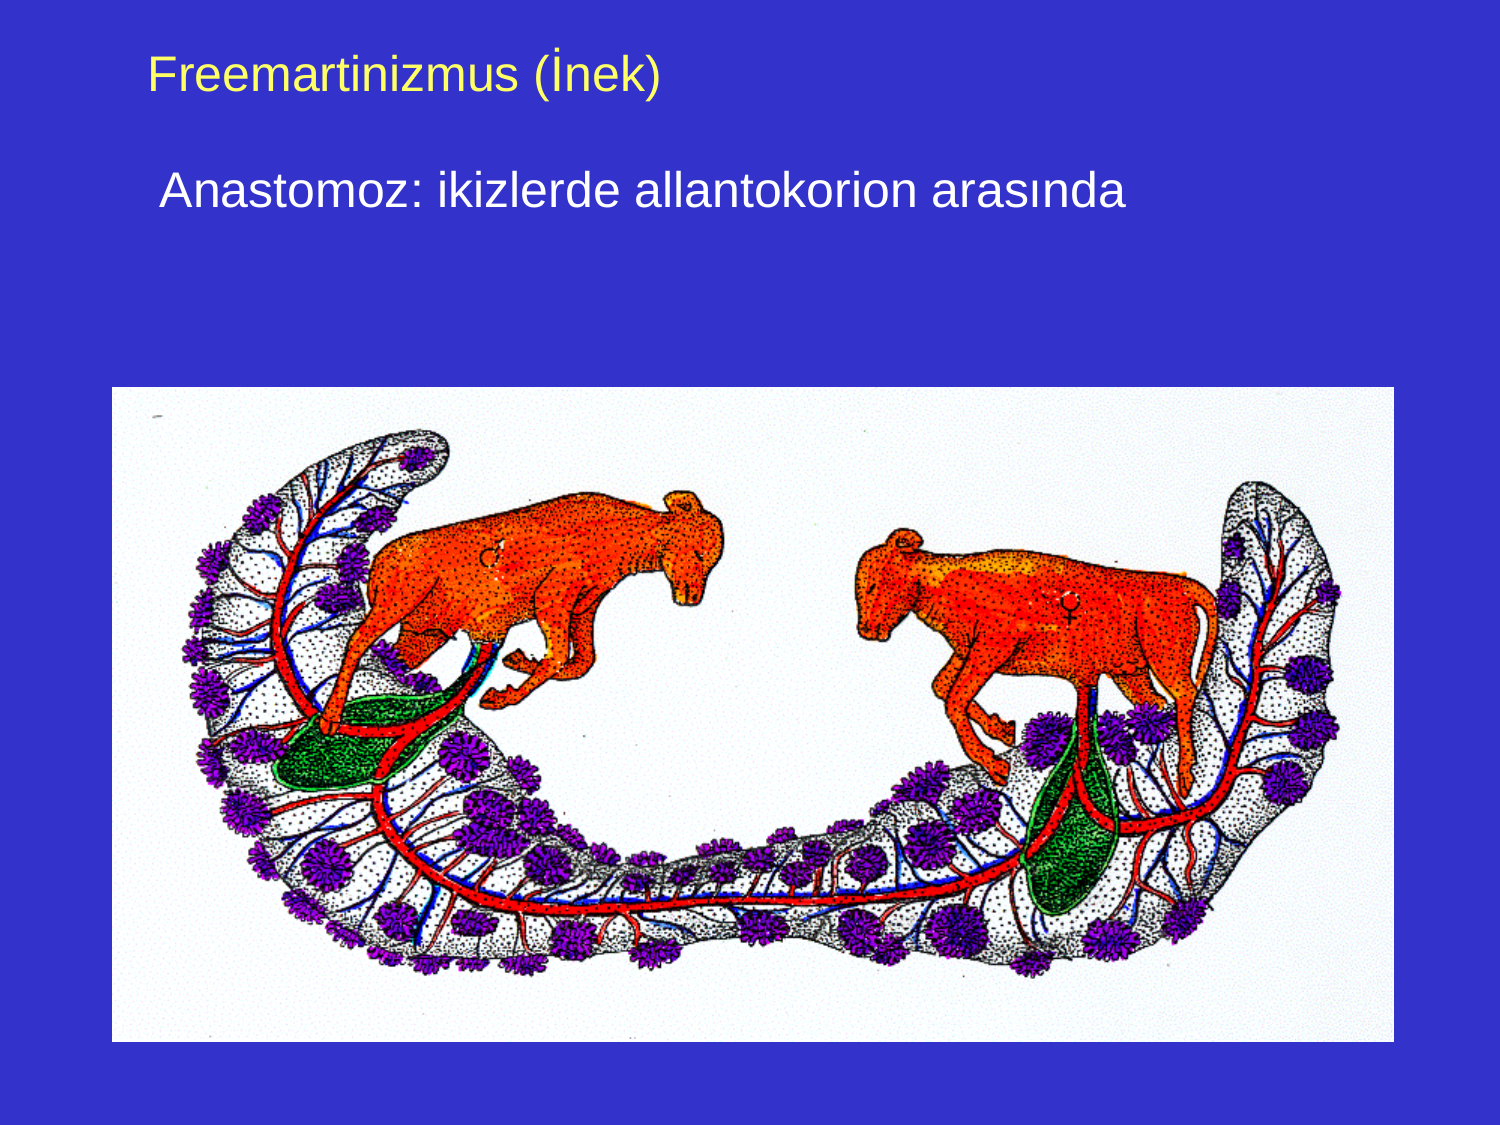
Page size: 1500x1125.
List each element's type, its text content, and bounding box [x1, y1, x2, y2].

picture [112, 387, 1395, 1042]
text_box Anastomoz: ikizlerde allantokorion arasında [145, 156, 1152, 271]
text_box Freemartinizmus (İnek) [132, 34, 677, 169]
